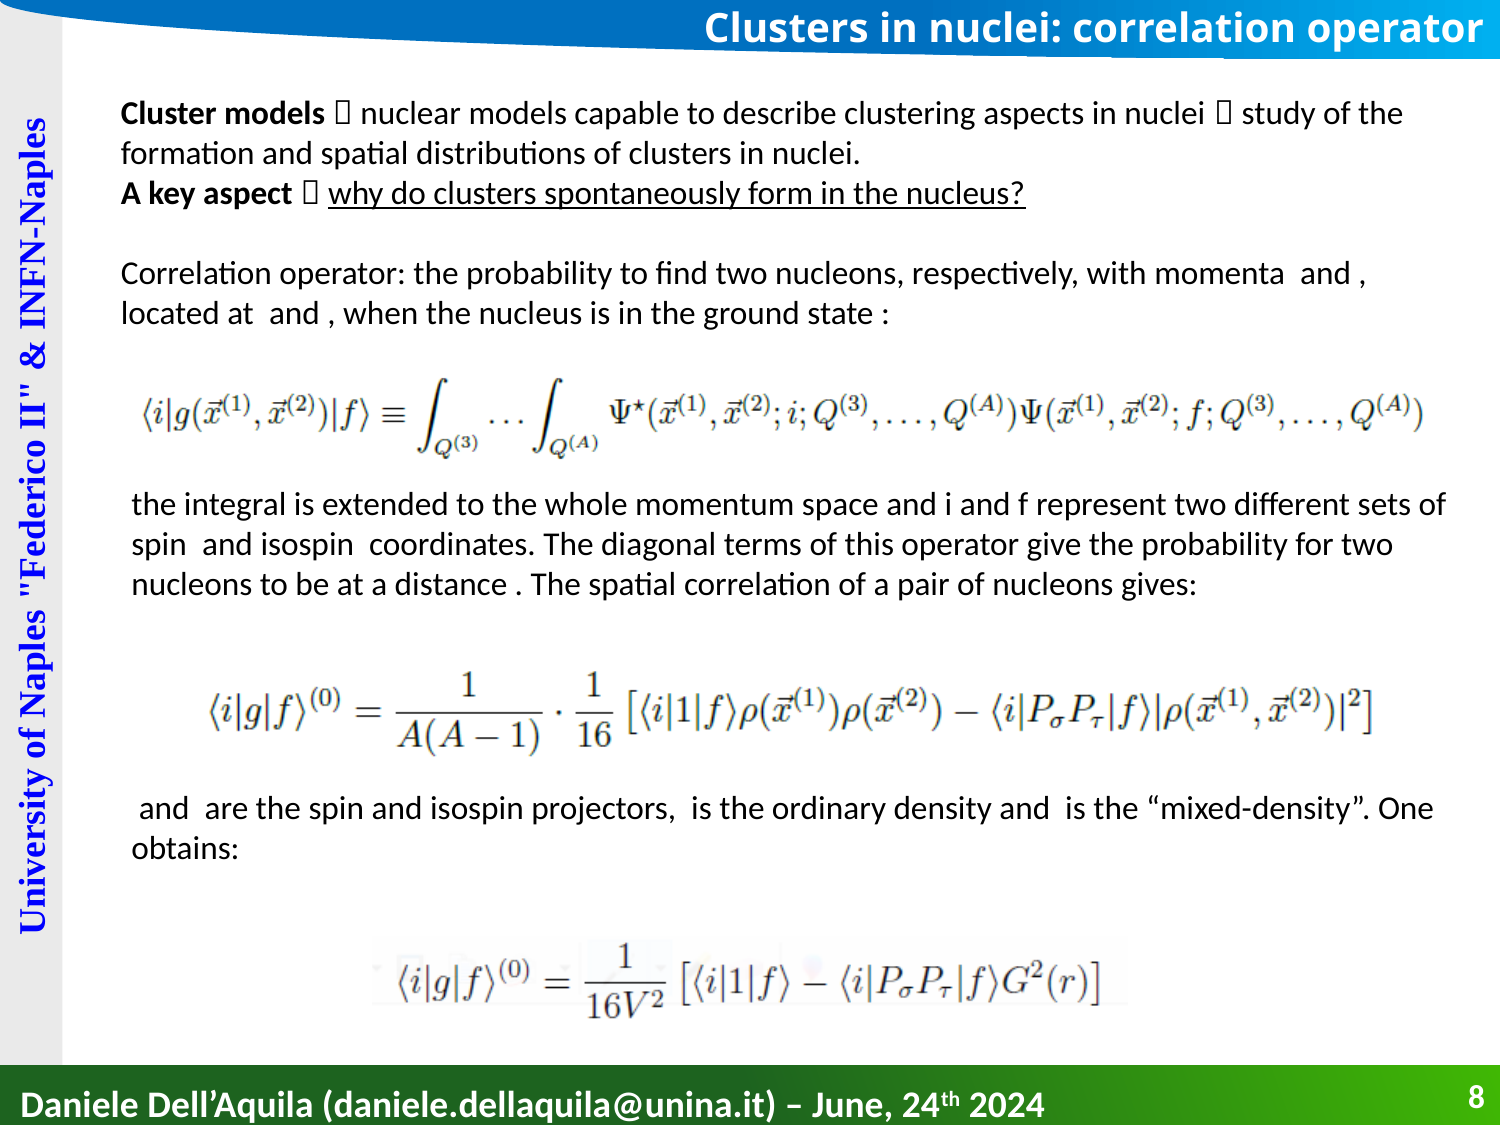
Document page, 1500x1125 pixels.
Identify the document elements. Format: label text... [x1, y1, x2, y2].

text_box [0, 3, 63, 1065]
picture [174, 648, 1389, 780]
text_box [0, 0, 683, 50]
text_box Daniele Dell’Aquila (daniele.dellaquila@unina.it) – June, 24th 2024 [5, 1072, 1060, 1125]
text_box University of Naples "Federico II" & INFN-Naples [0, 103, 60, 951]
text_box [119, 350, 1442, 477]
title Clusters in nuclei: correlation operator [683, 0, 1500, 59]
picture [372, 921, 1128, 1042]
slide_number 8 [1162, 1065, 1500, 1125]
text_box [0, 1065, 1162, 1125]
